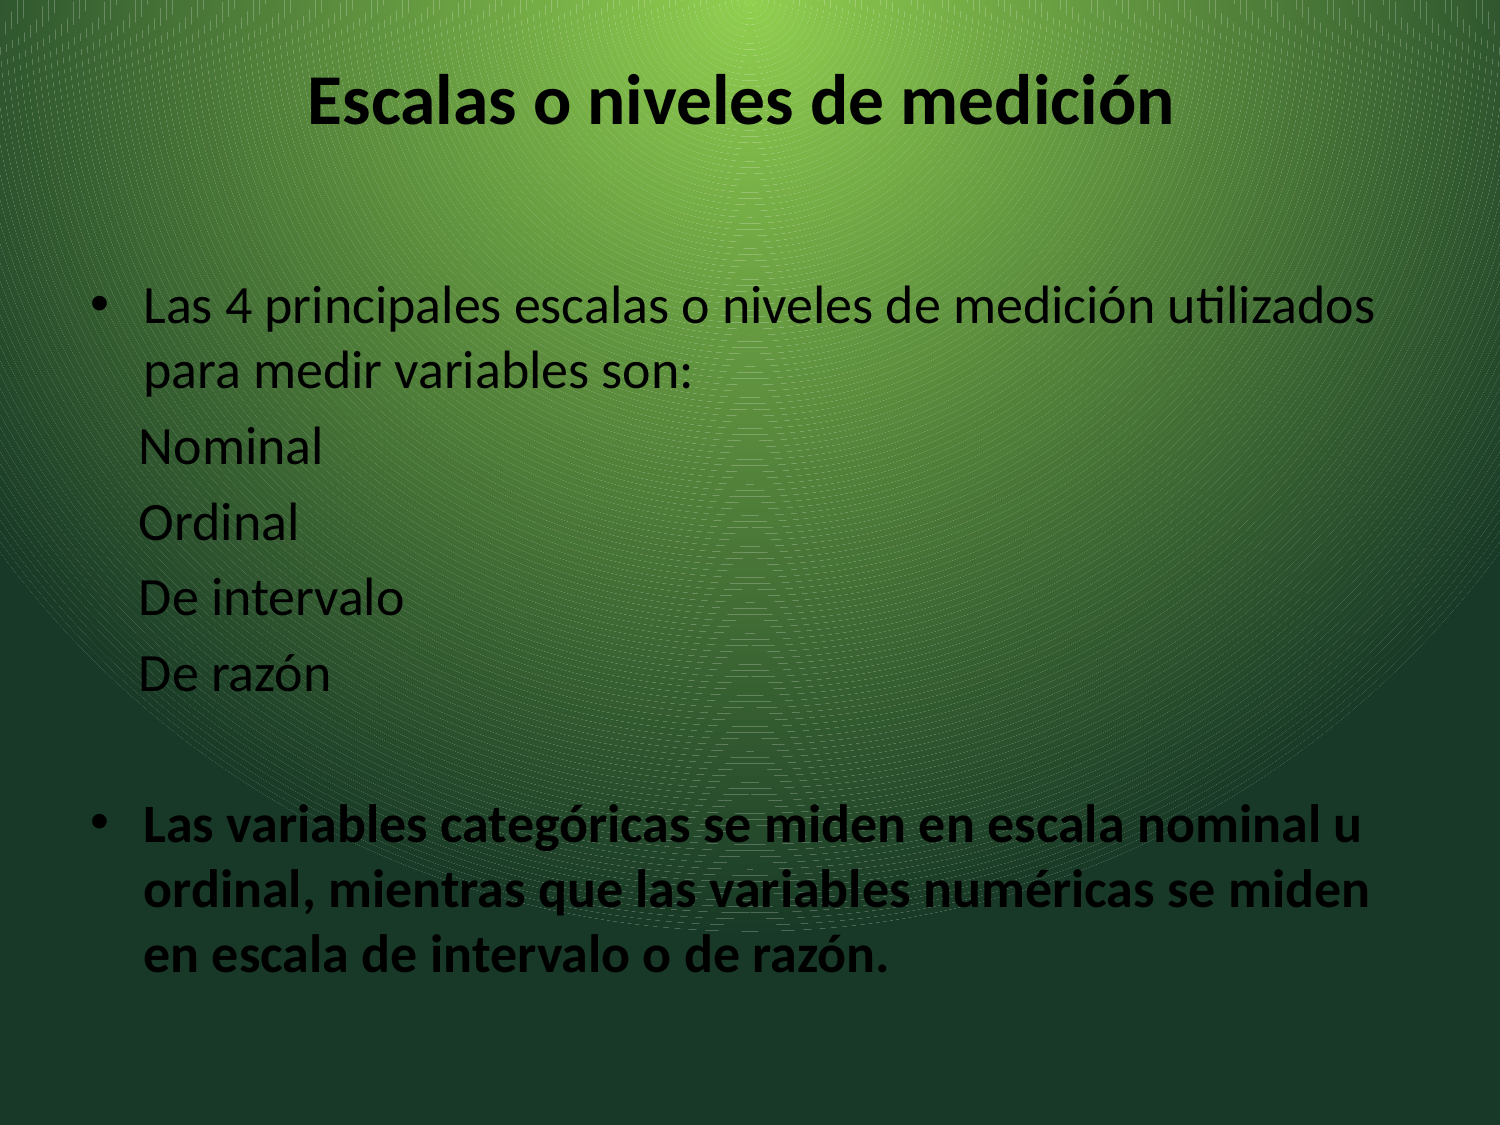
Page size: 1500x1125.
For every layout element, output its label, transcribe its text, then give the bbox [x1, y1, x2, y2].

title Escalas o niveles de medición [75, 45, 1425, 233]
list Las 4 principales escalas o niveles de medición utilizados para medir variables son: Nominal Ordinal De intervalo De razón Las variables categóricas se miden en escala nominal u ordinal, mientras que las variables numéricas se miden en escala de intervalo o de razón. [75, 262, 1425, 1005]
